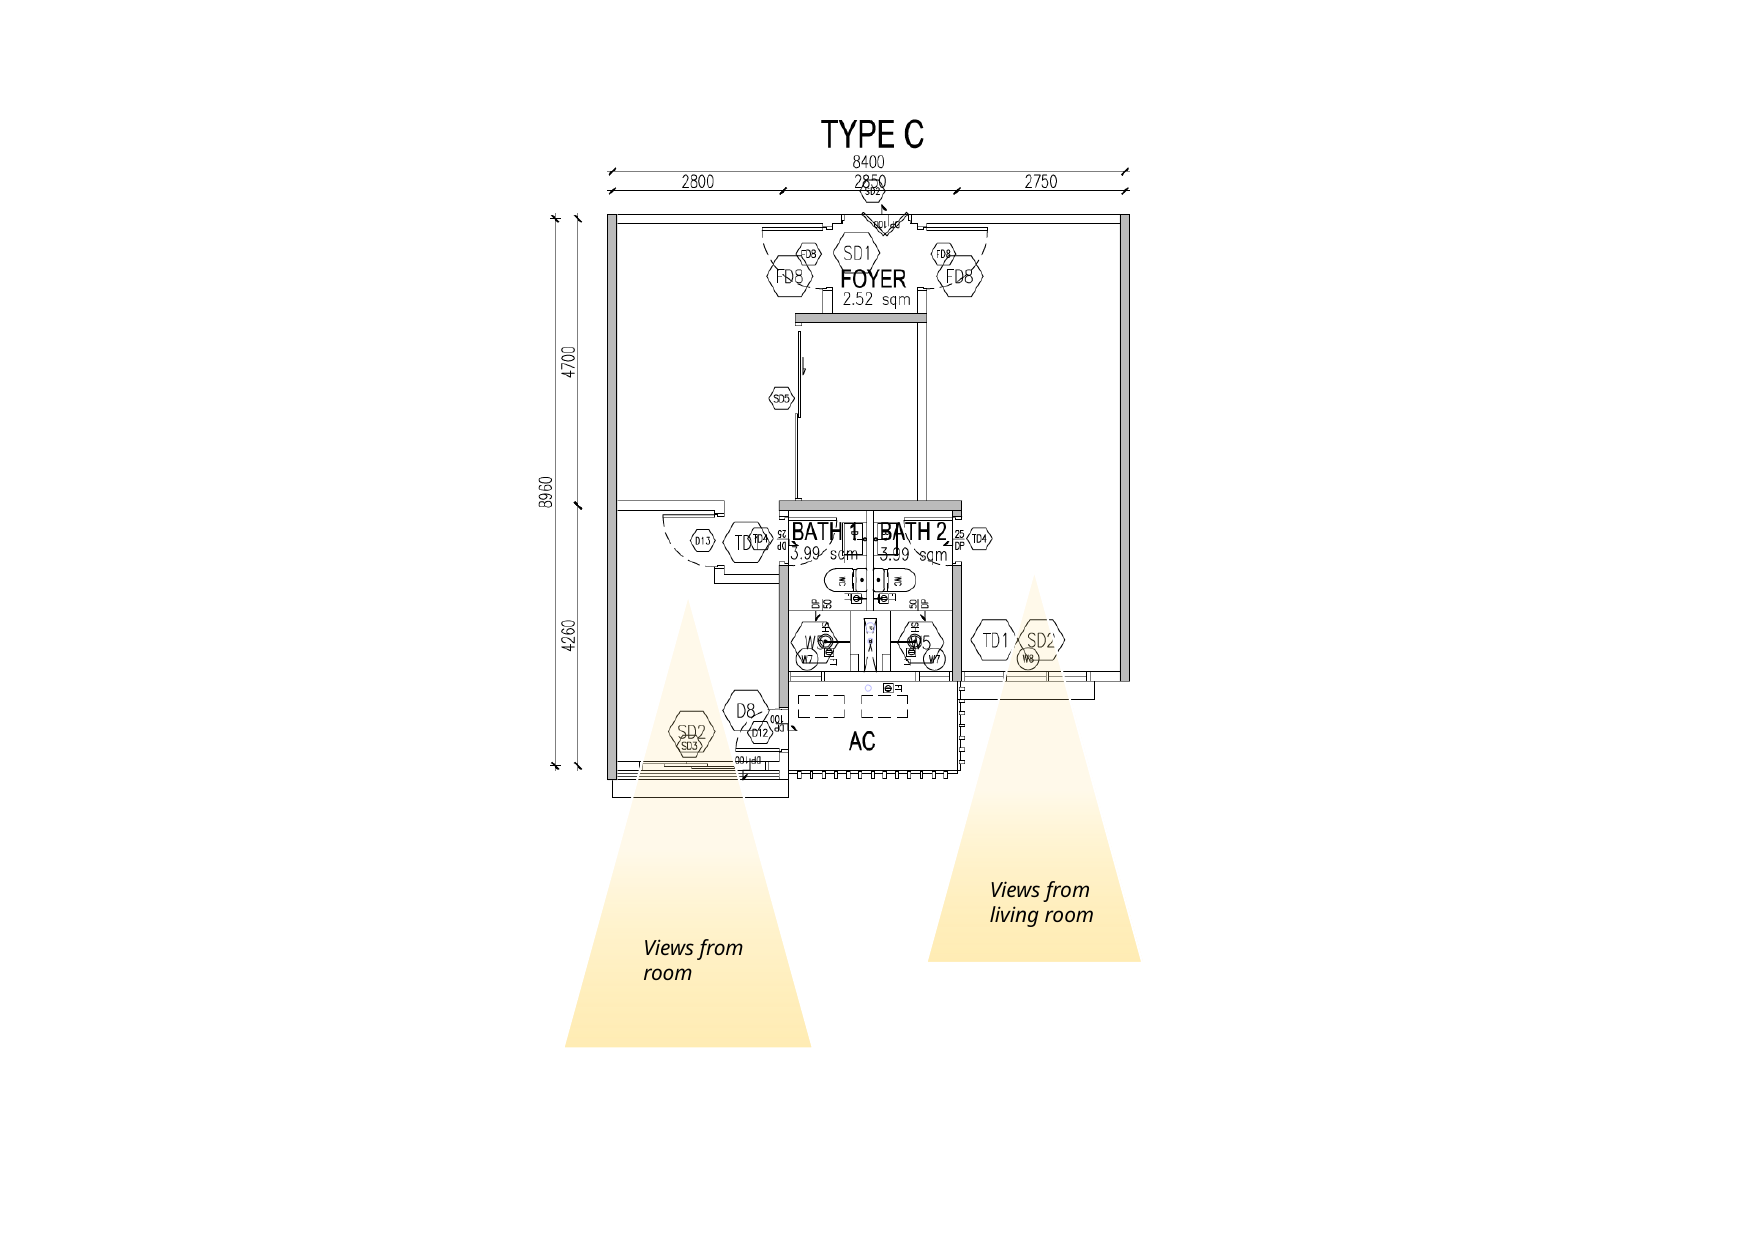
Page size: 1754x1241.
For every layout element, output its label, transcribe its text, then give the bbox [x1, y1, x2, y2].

picture [483, 76, 1171, 822]
text_box Views from living room [974, 869, 1157, 934]
text_box Views from room [628, 927, 810, 992]
text_box [561, 822, 815, 1050]
text_box [924, 822, 1144, 964]
